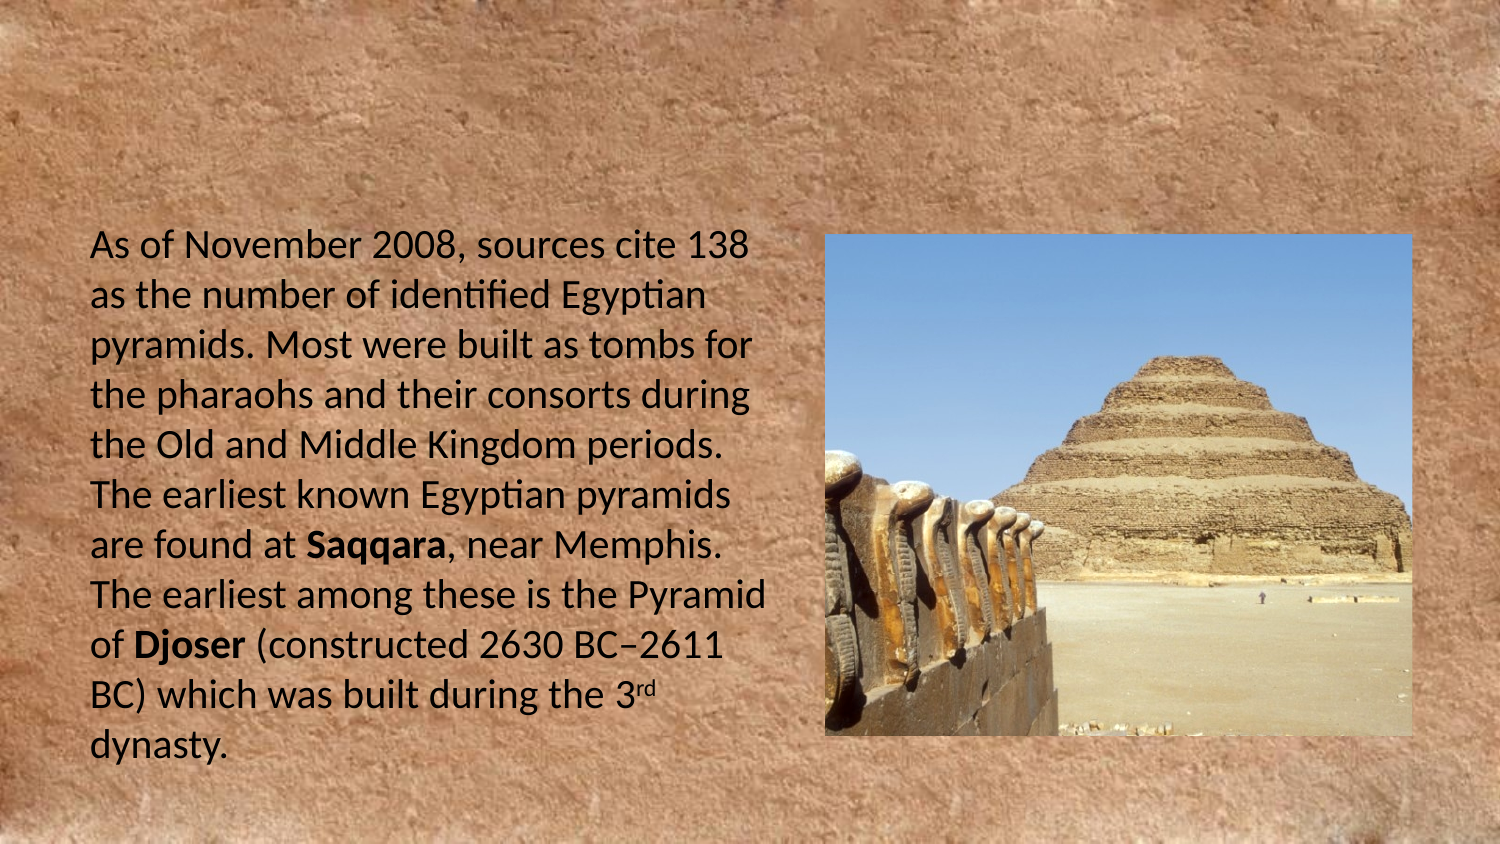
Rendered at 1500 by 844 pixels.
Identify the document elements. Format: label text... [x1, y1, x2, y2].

text_box As of November 2008, sources cite 138 as the number of identified Egyptian pyramids. Most were built as tombs for the pharaohs and their consorts during the Old and Middle Kingdom periods. The earliest known Egyptian pyramids are found at Saqqara, near Memphis. The earliest among these is the Pyramid of Djoser (constructed 2630 BC–2611 BC) which was built during the 3rd dynasty. [75, 209, 800, 775]
picture [0, 0, 1500, 844]
